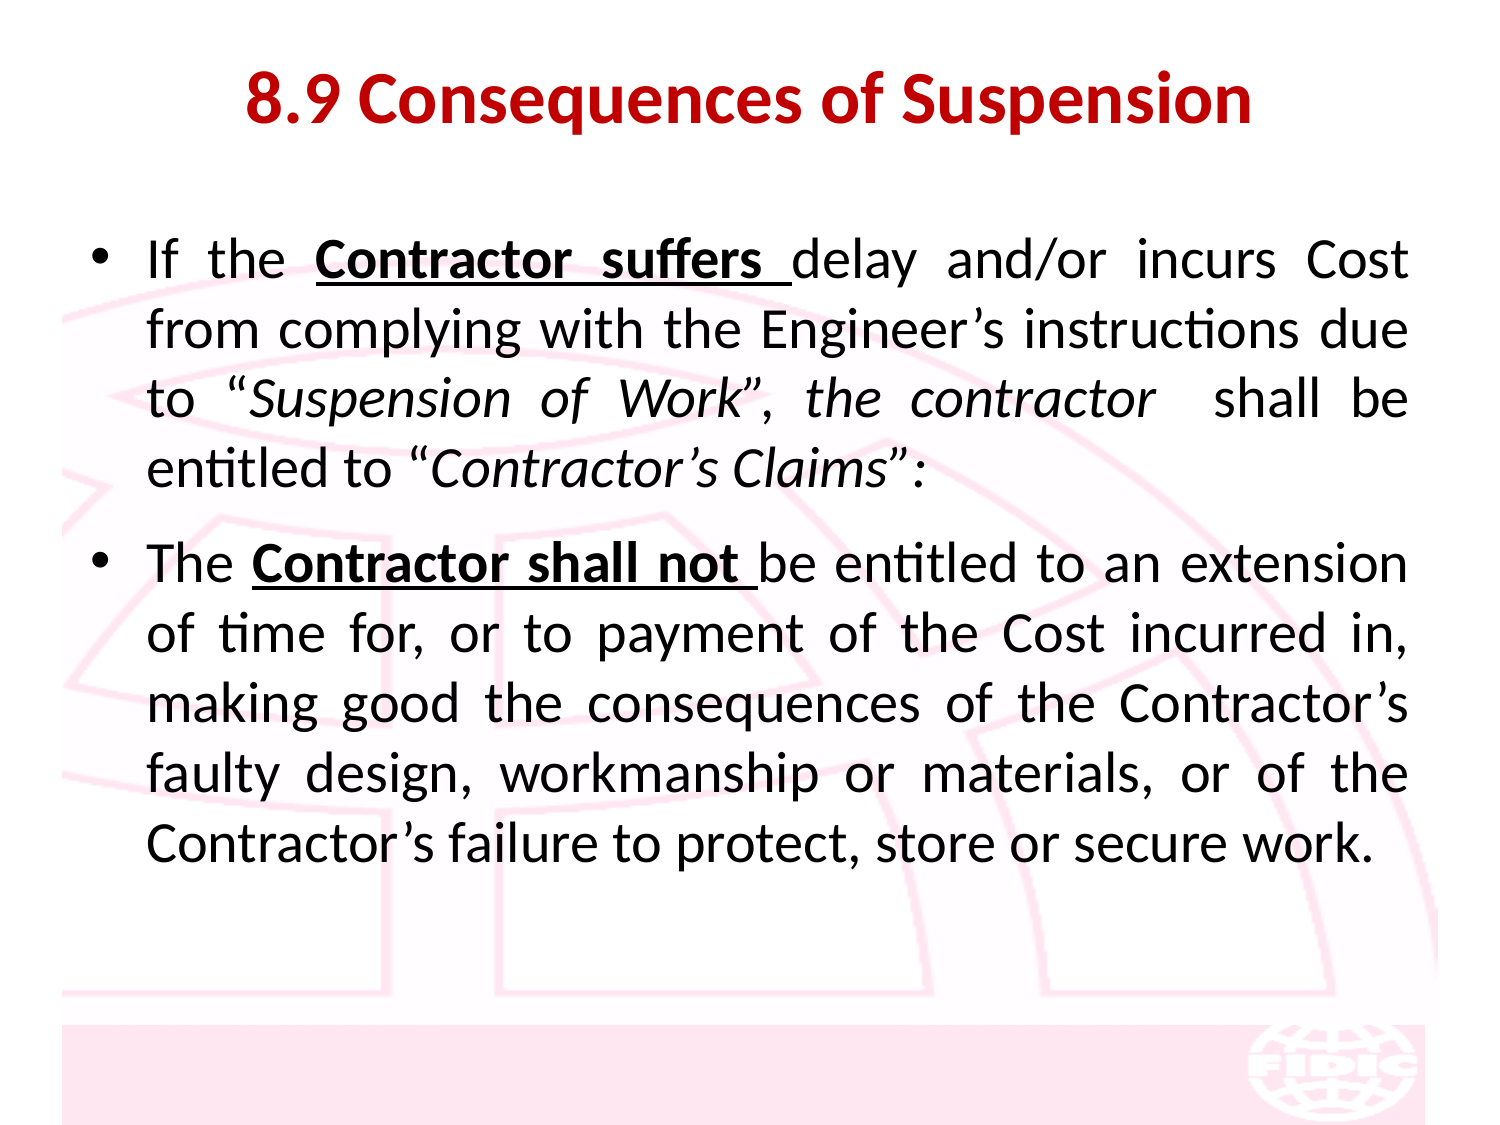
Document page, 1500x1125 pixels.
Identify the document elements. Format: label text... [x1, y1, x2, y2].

list If the Contractor suffers delay and/or incurs Cost from complying with the Engineer’s instructions due to “Suspension of Work”, the contractor shall be entitled to “Contractor’s Claims”: The Contractor shall not be entitled to an extension of time for, or to payment of the Cost incurred in, making good the consequences of the Contractor’s faulty design, workmanship or materials, or of the Contractor’s failure to protect, store or secure work. [75, 212, 1425, 1075]
title 8.9 Consequences of Suspension [75, 0, 1425, 188]
